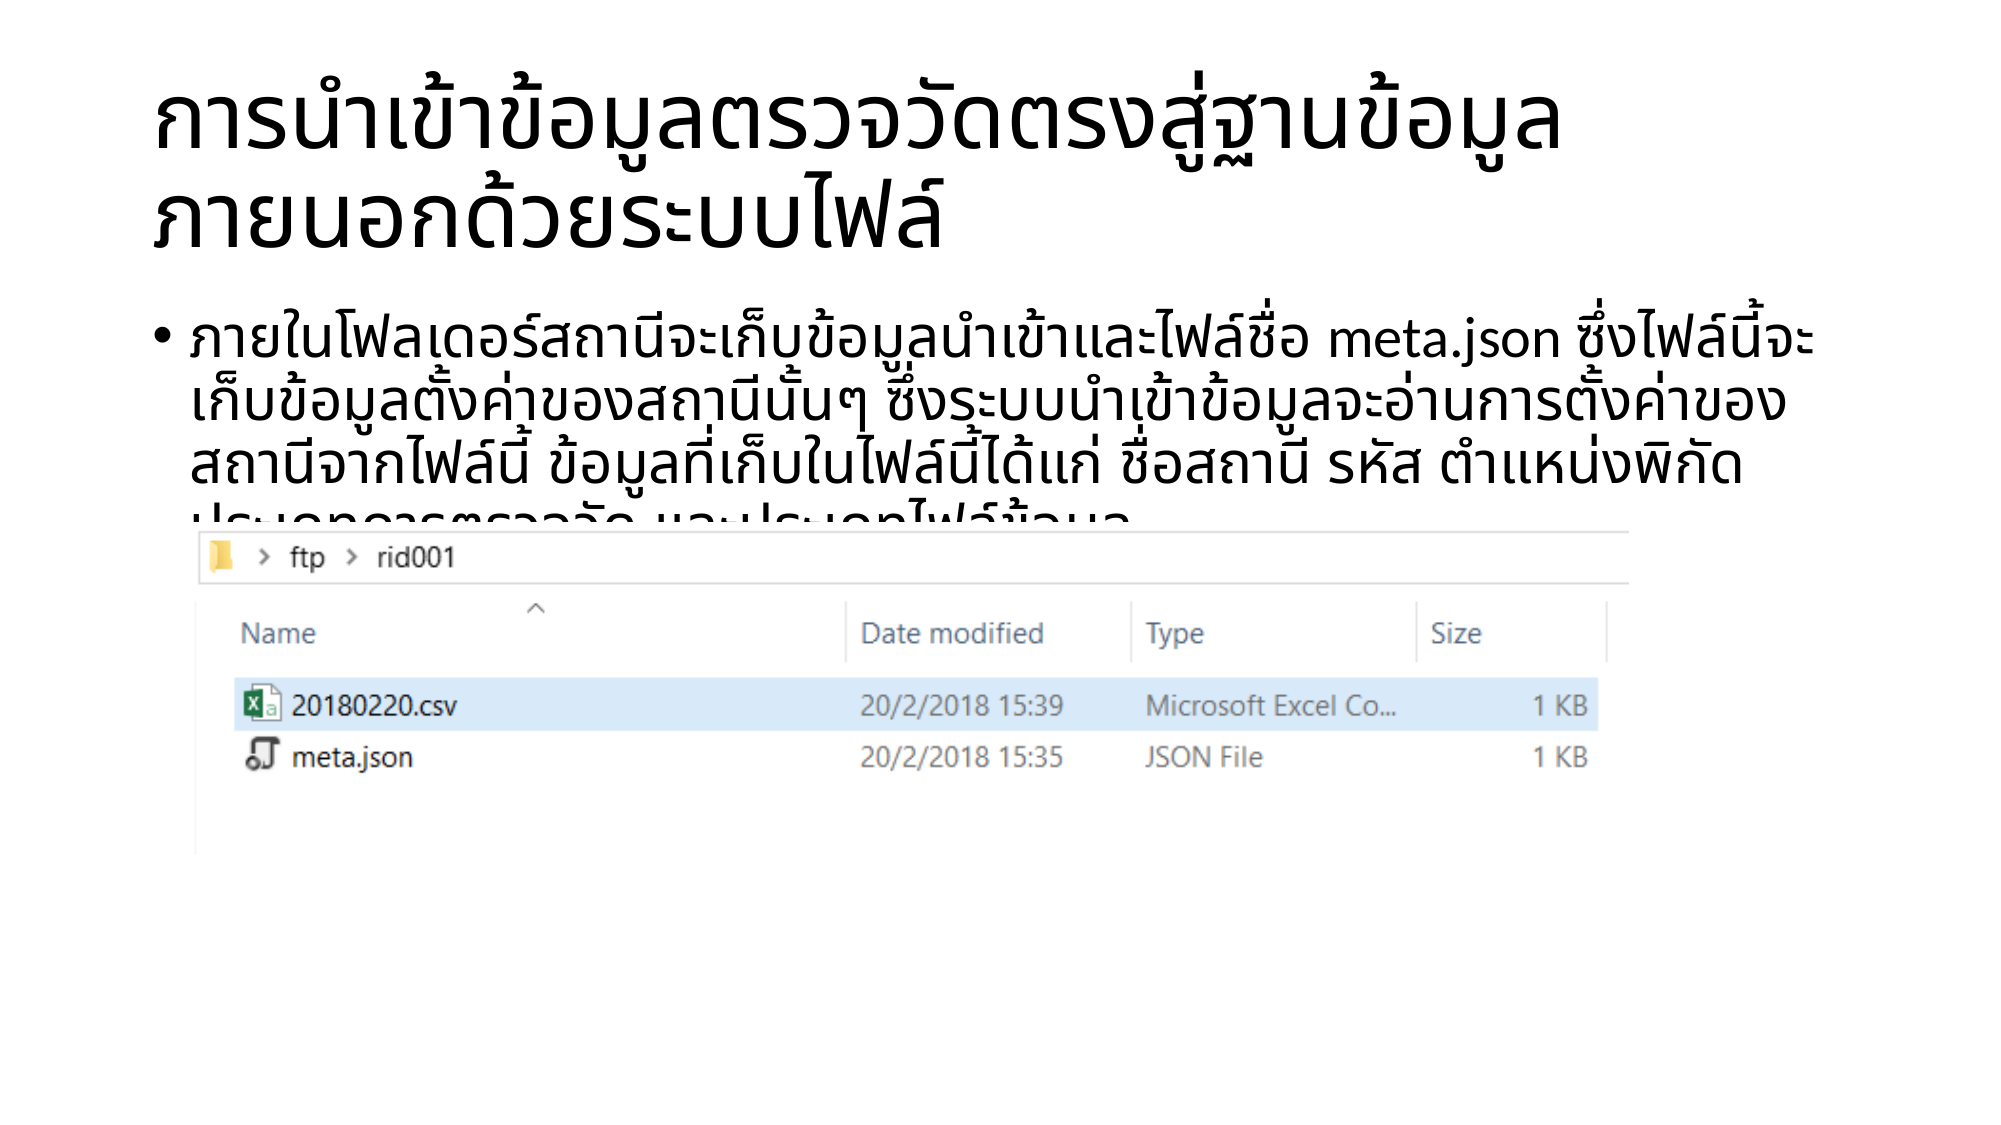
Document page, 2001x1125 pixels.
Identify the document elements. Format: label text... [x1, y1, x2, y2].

list ภายในโฟลเดอร์สถานีจะเก็บข้อมูลนำเข้าและไฟล์ชื่อ meta.json ซึ่งไฟล์นี้จะเก็บข้อมูลตั้งค่าของสถานีนั้นๆ ซึ่งระบบนำเข้าข้อมูลจะอ่านการตั้งค่าของสถานีจากไฟล์นี้ ข้อมูลที่เก็บในไฟล์นี้ได้แก่ ชื่อสถานี รหัส ตำแหน่งพิกัด ประเภทการตรวจวัด และประเภทไฟล์ข้อมูล [137, 299, 1863, 1014]
title การนำเข้าข้อมูลตรวจวัดตรงสู่ฐานข้อมูลภายนอกด้วยระบบไฟล์ [137, 59, 1863, 278]
picture [193, 522, 1629, 855]
